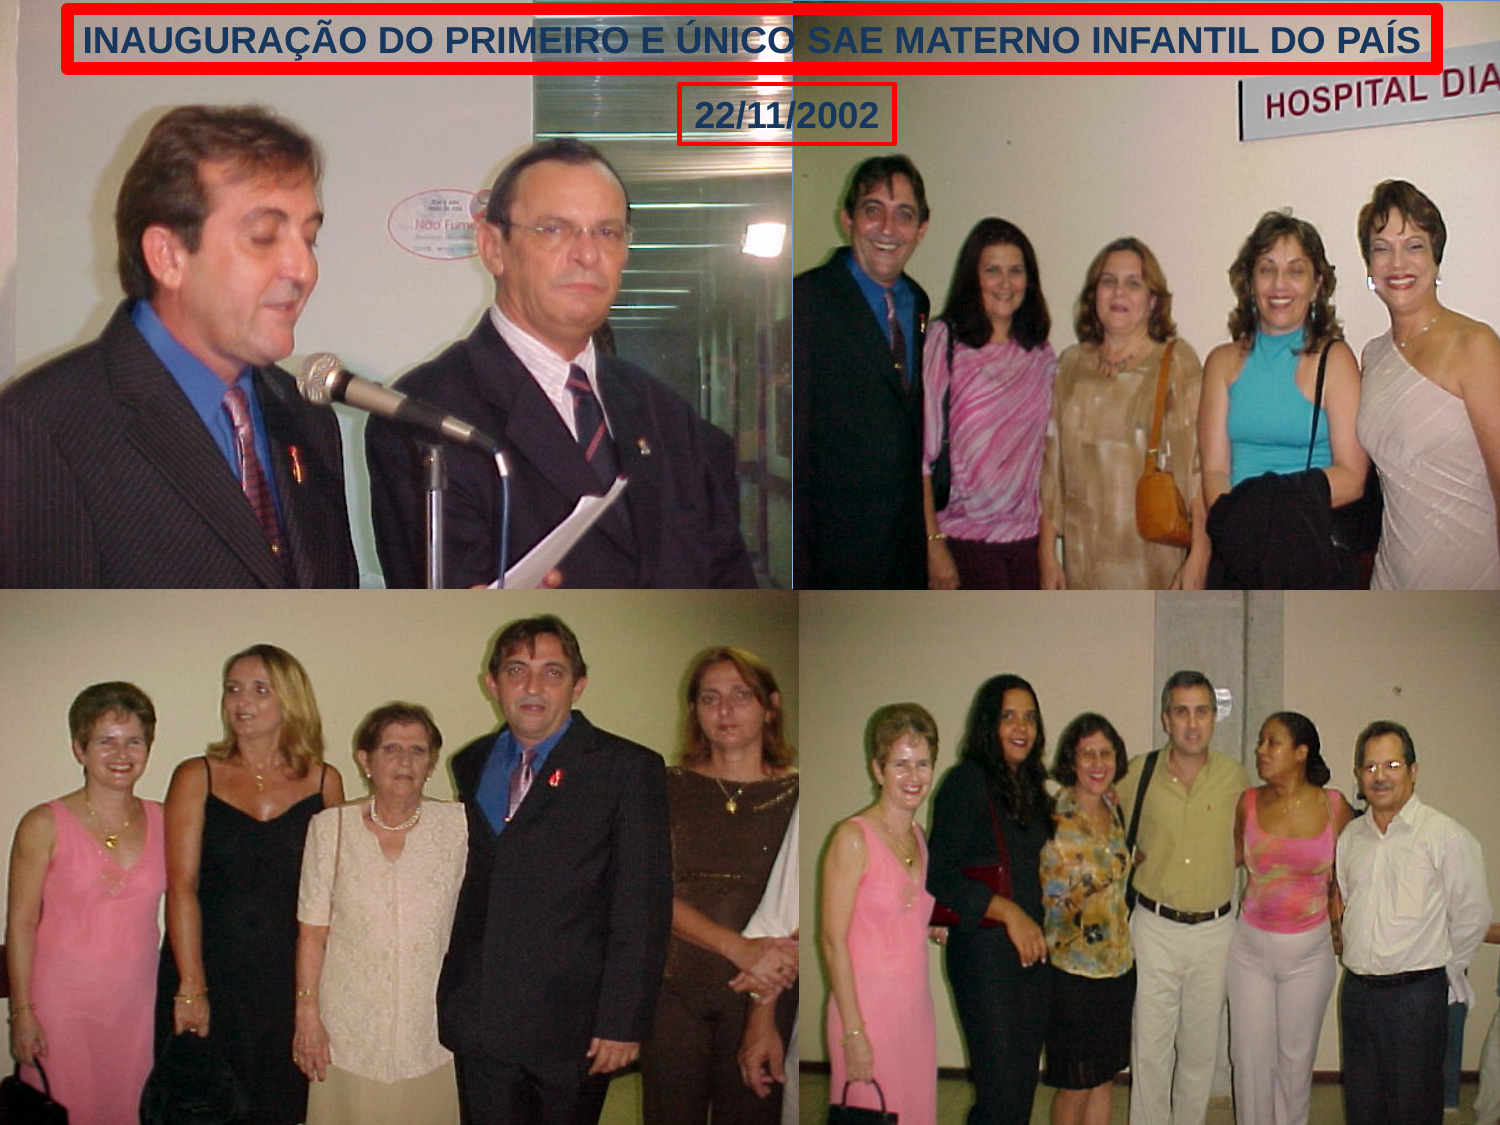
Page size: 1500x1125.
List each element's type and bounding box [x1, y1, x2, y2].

picture [0, 0, 1500, 1125]
list [0, 0, 792, 588]
